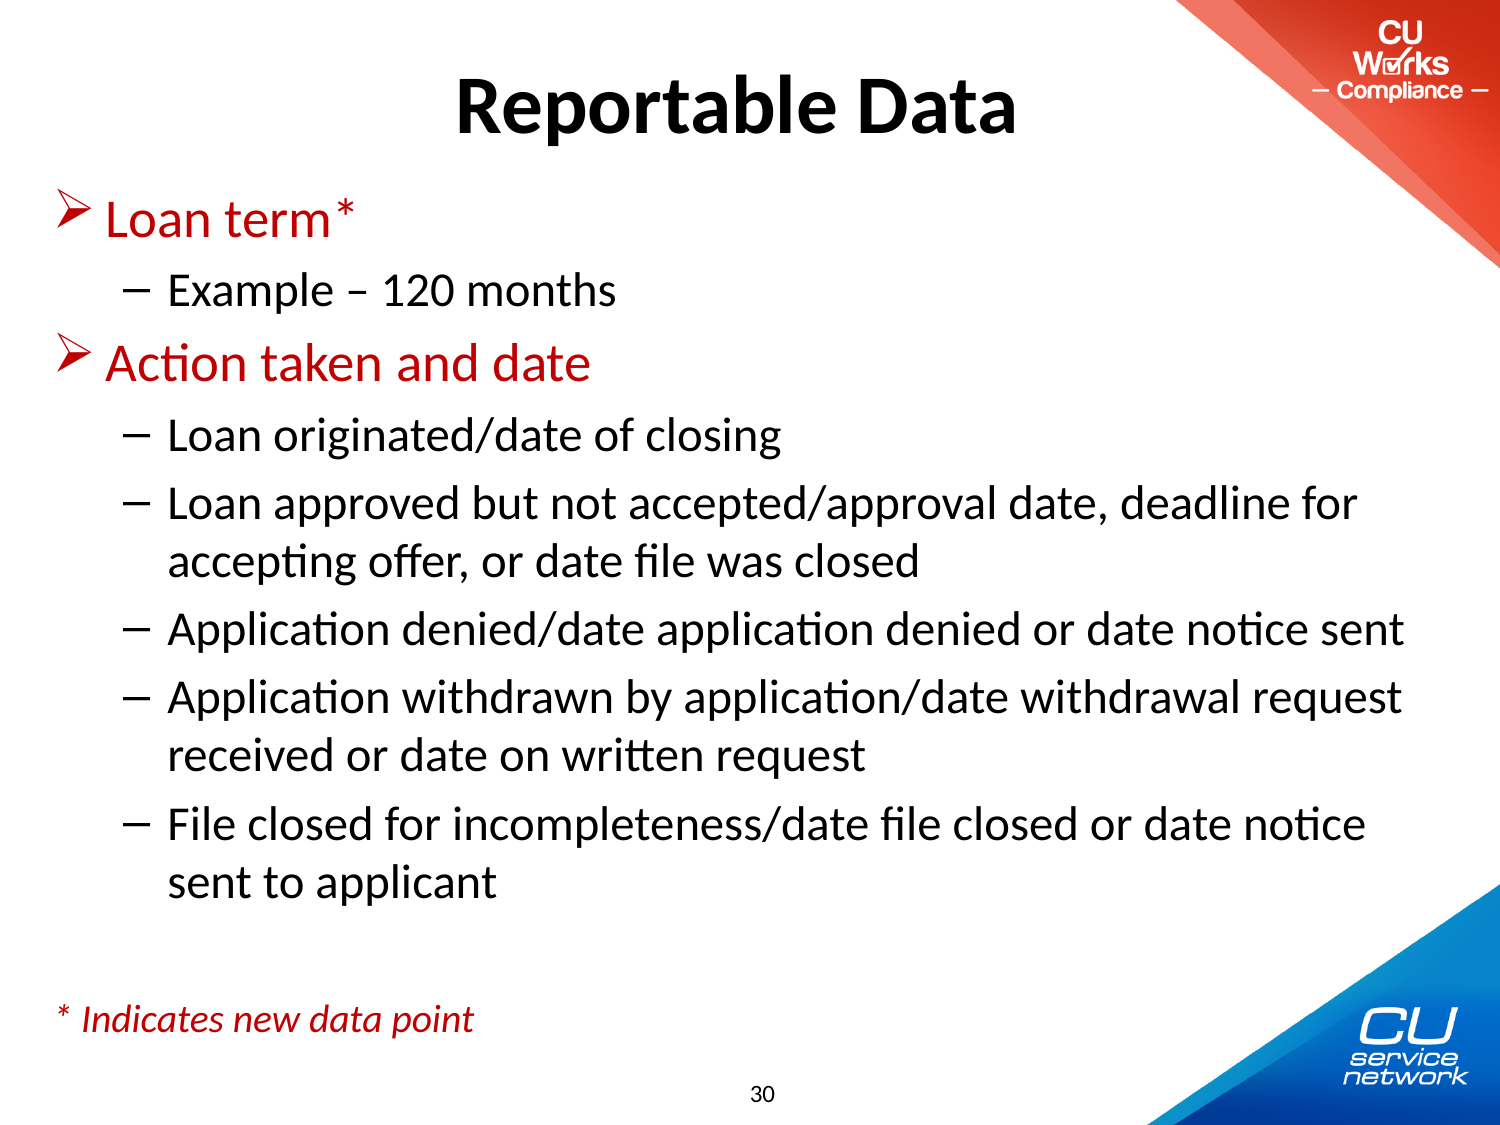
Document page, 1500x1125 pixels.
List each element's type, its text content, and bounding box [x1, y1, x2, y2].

slide_number 30 [587, 1062, 938, 1123]
picture [0, 0, 1500, 1125]
list Loan term* Example – 120 months Action taken and date Loan originated/date of closing Loan approved but not accepted/approval date, deadline for accepting offer, or date file was closed Application denied/date application denied or date notice sent Application withdrawn by application/date withdrawal request received or date on written request File closed for incompleteness/date file closed or date notice sent to applicant * Indicates new data point [37, 174, 1463, 1063]
picture [1177, 893, 1500, 1125]
title Reportable Data [62, 37, 1413, 163]
